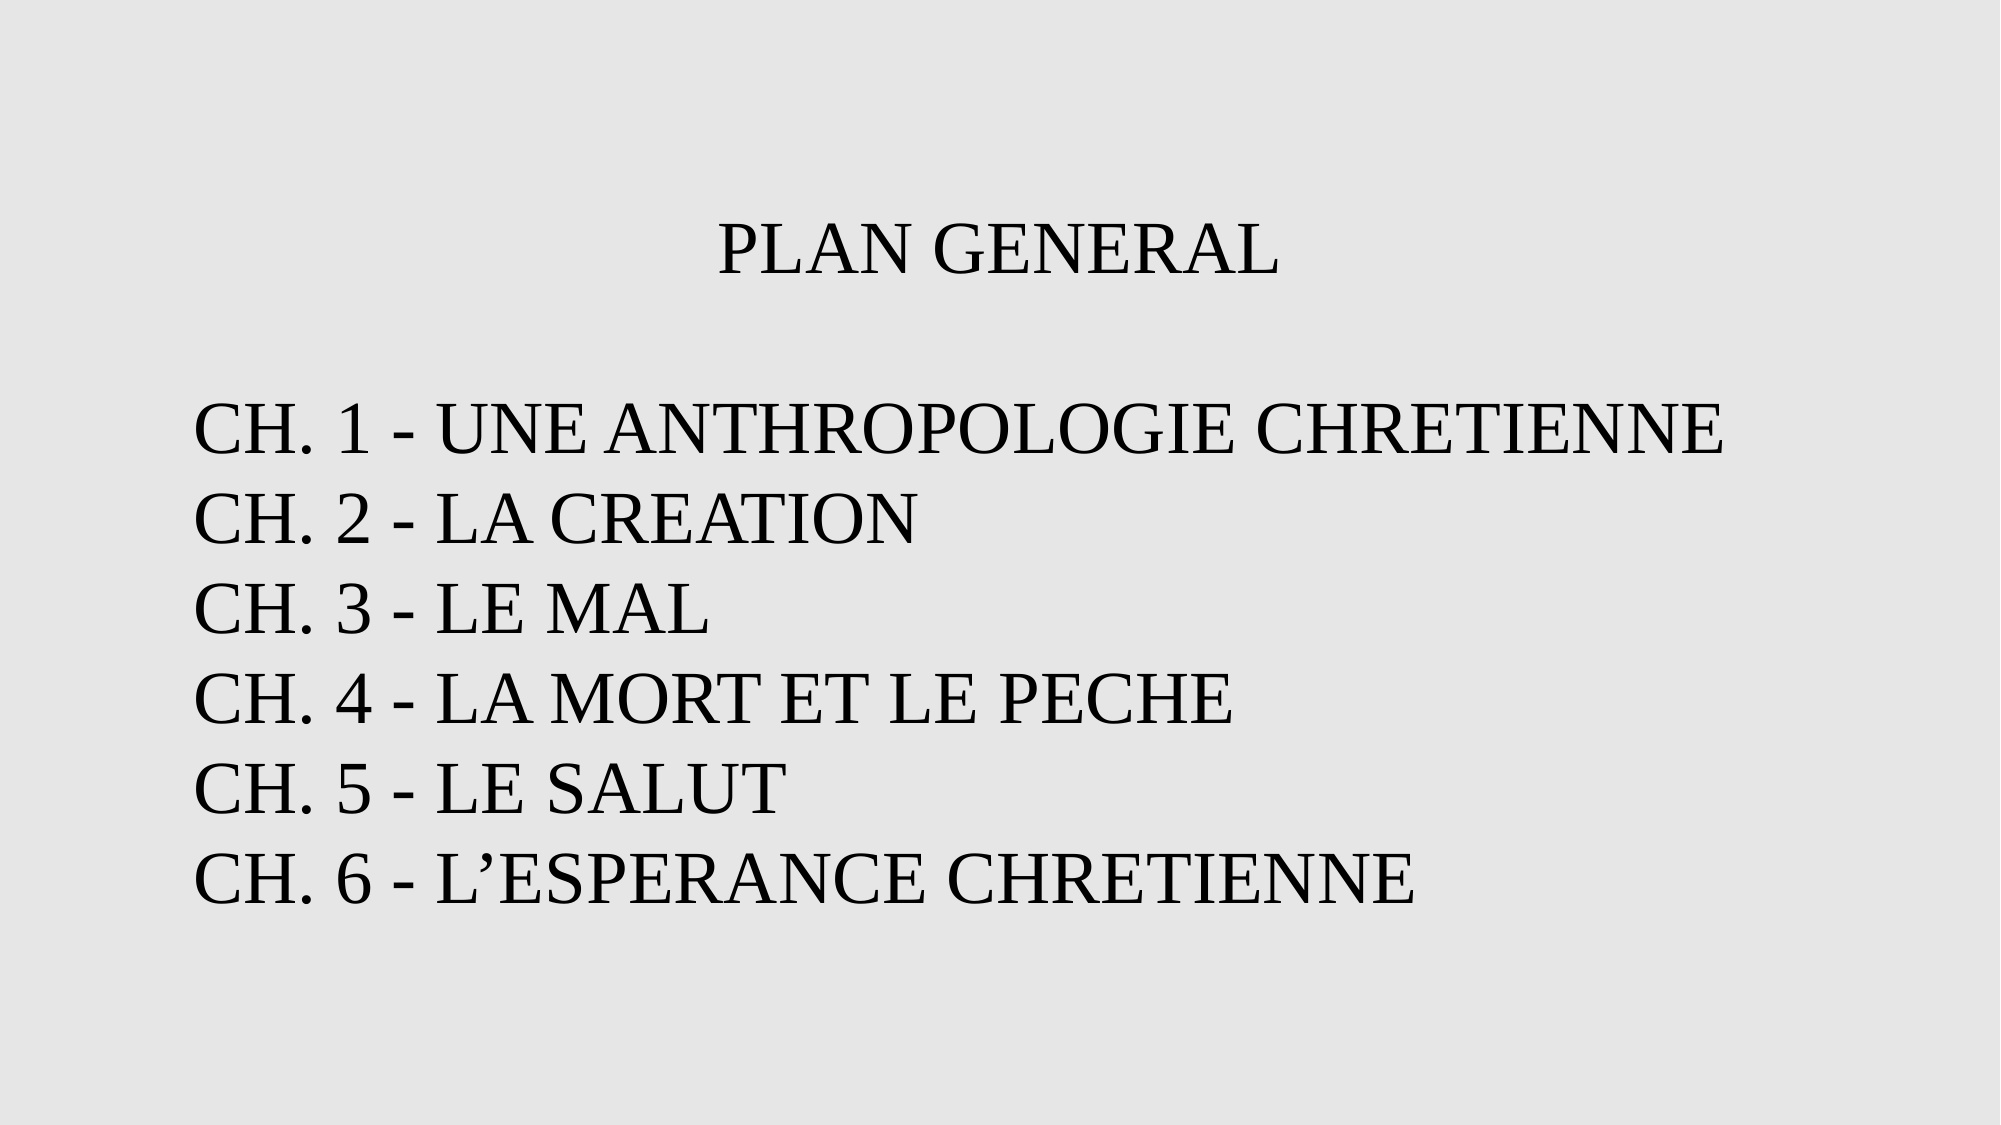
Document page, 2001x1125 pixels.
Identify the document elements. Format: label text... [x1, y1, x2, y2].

text_box PLAN GENERAL CH. 1 - UNE ANTHROPOLOGIE CHRETIENNE CH. 2 - LA CREATION CH. 3 - LE MAL CH. 4 - LA MORT ET LE PECHE CH. 5 - LE SALUT CH. 6 - L’ESPERANCE CHRETIENNE [178, 191, 1822, 927]
